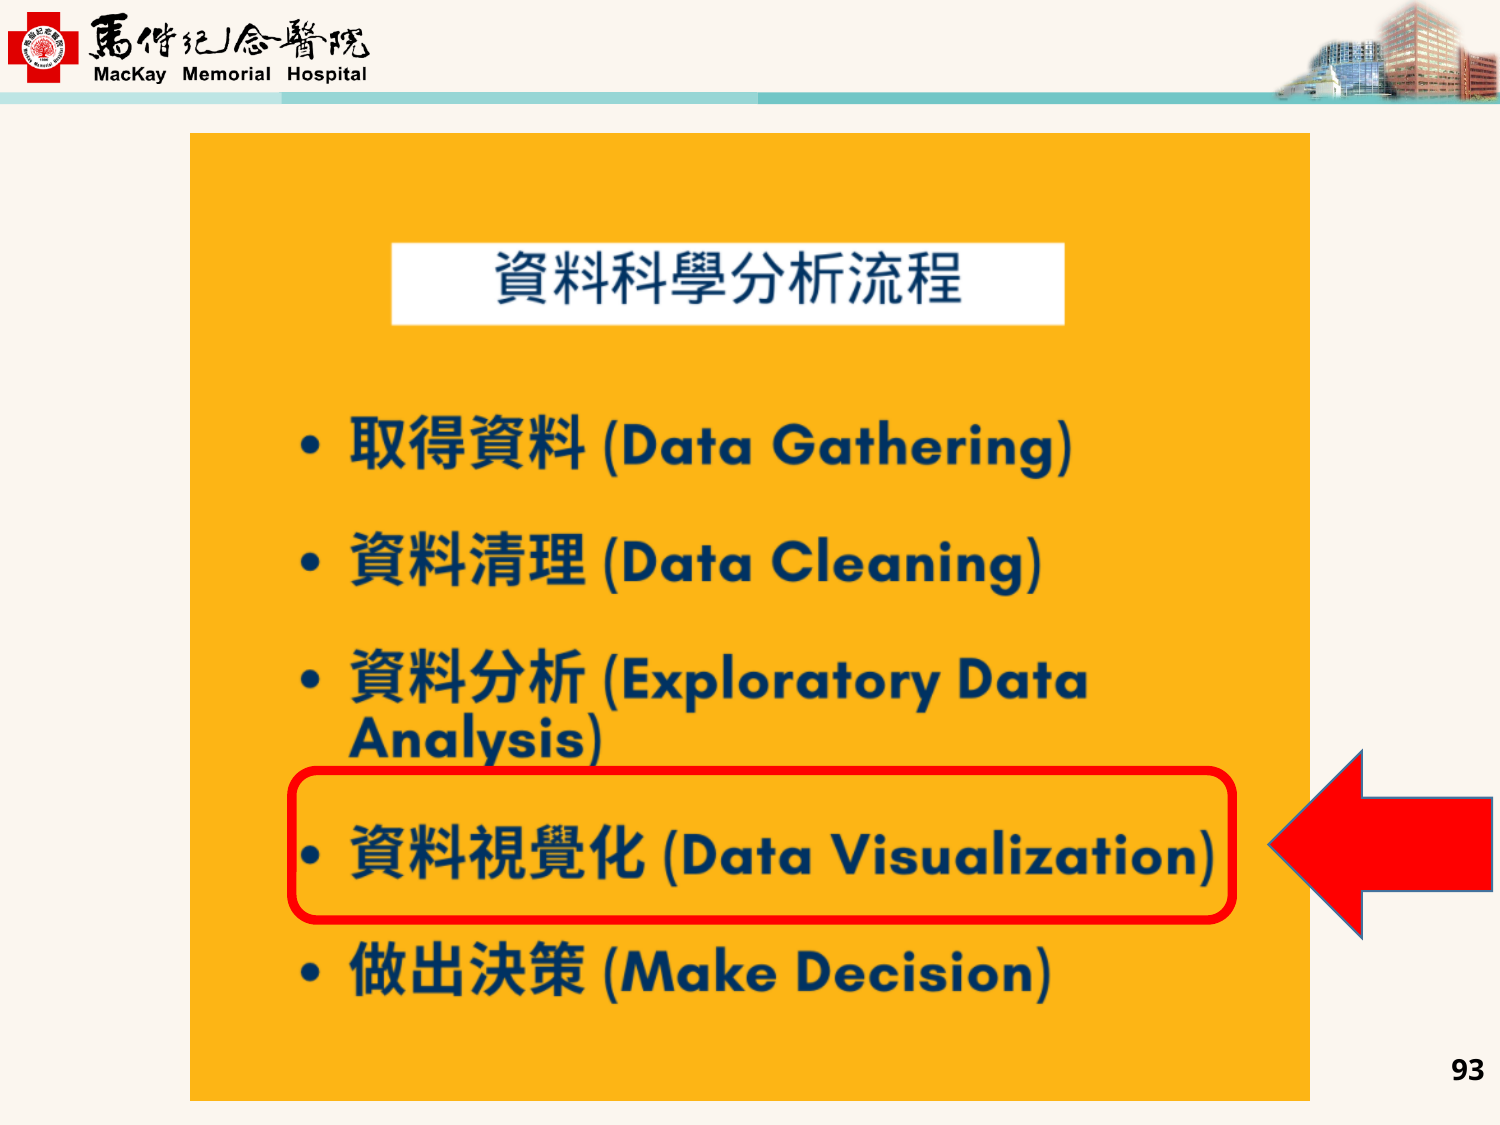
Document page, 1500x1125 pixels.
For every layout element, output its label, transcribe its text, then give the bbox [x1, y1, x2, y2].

slide_number 93 [1310, 1040, 1500, 1101]
picture [8, 12, 370, 84]
picture [1275, 0, 1495, 99]
picture [190, 133, 1310, 1101]
text_box [1310, 748, 1494, 941]
